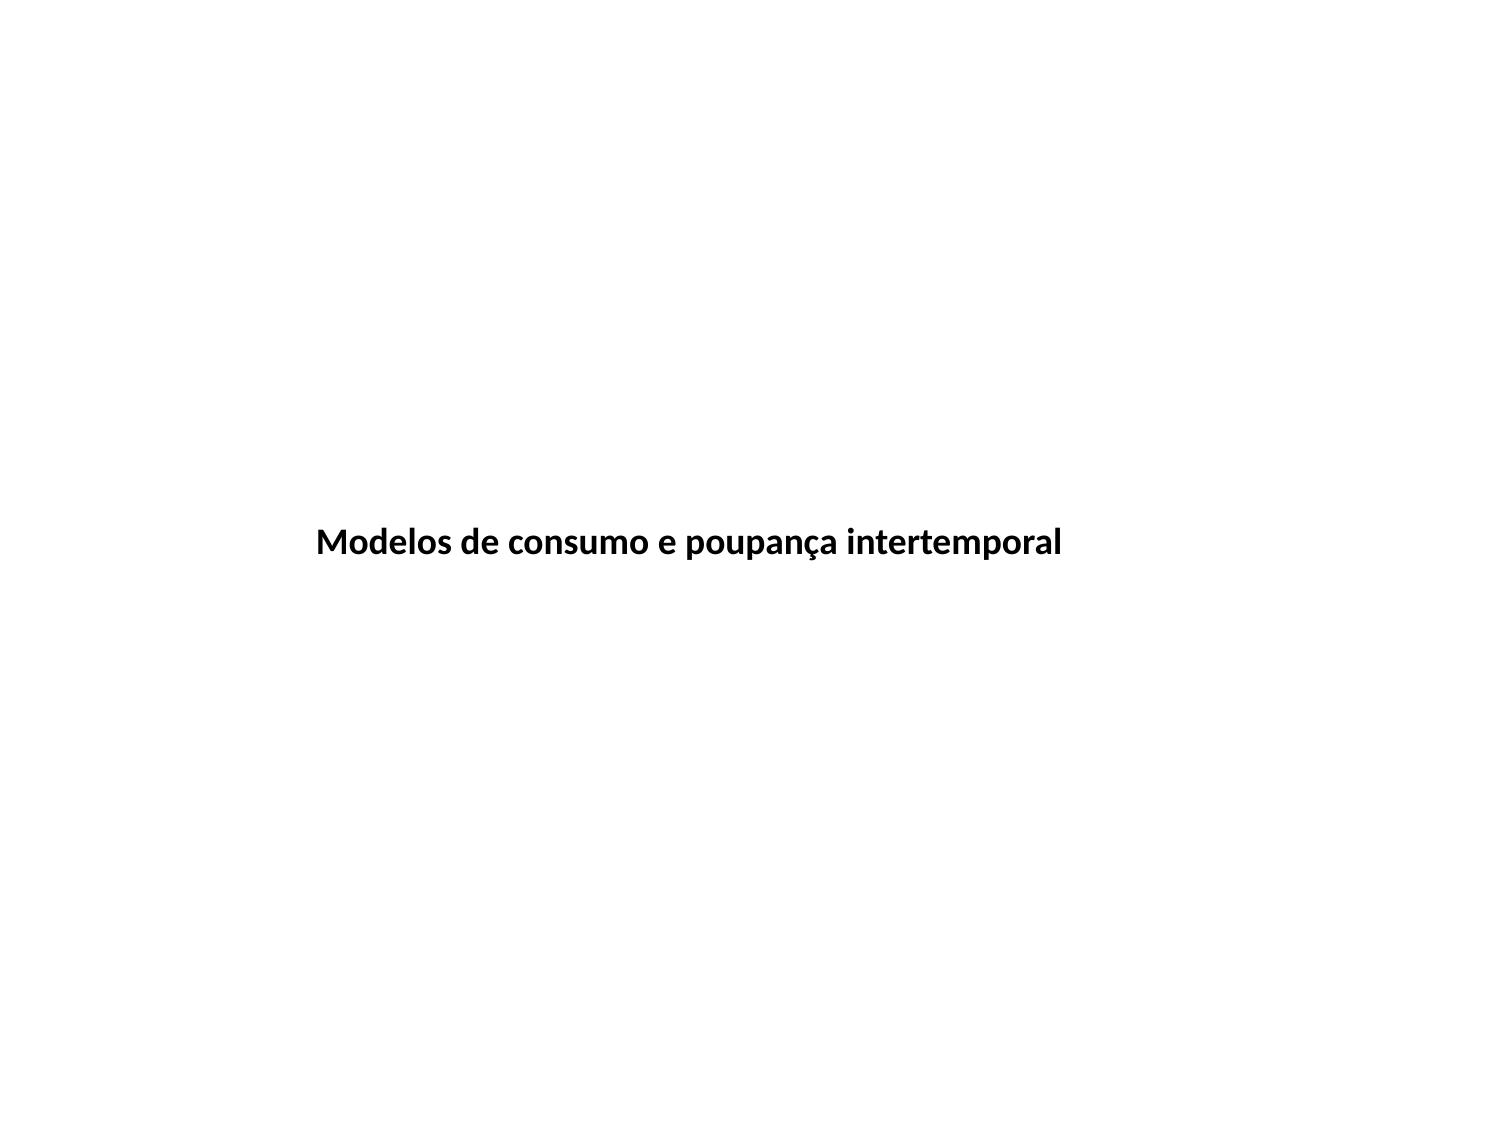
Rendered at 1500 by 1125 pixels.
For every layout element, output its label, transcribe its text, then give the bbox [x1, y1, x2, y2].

text_box Modelos de consumo e poupança intertemporal [301, 509, 1125, 570]
